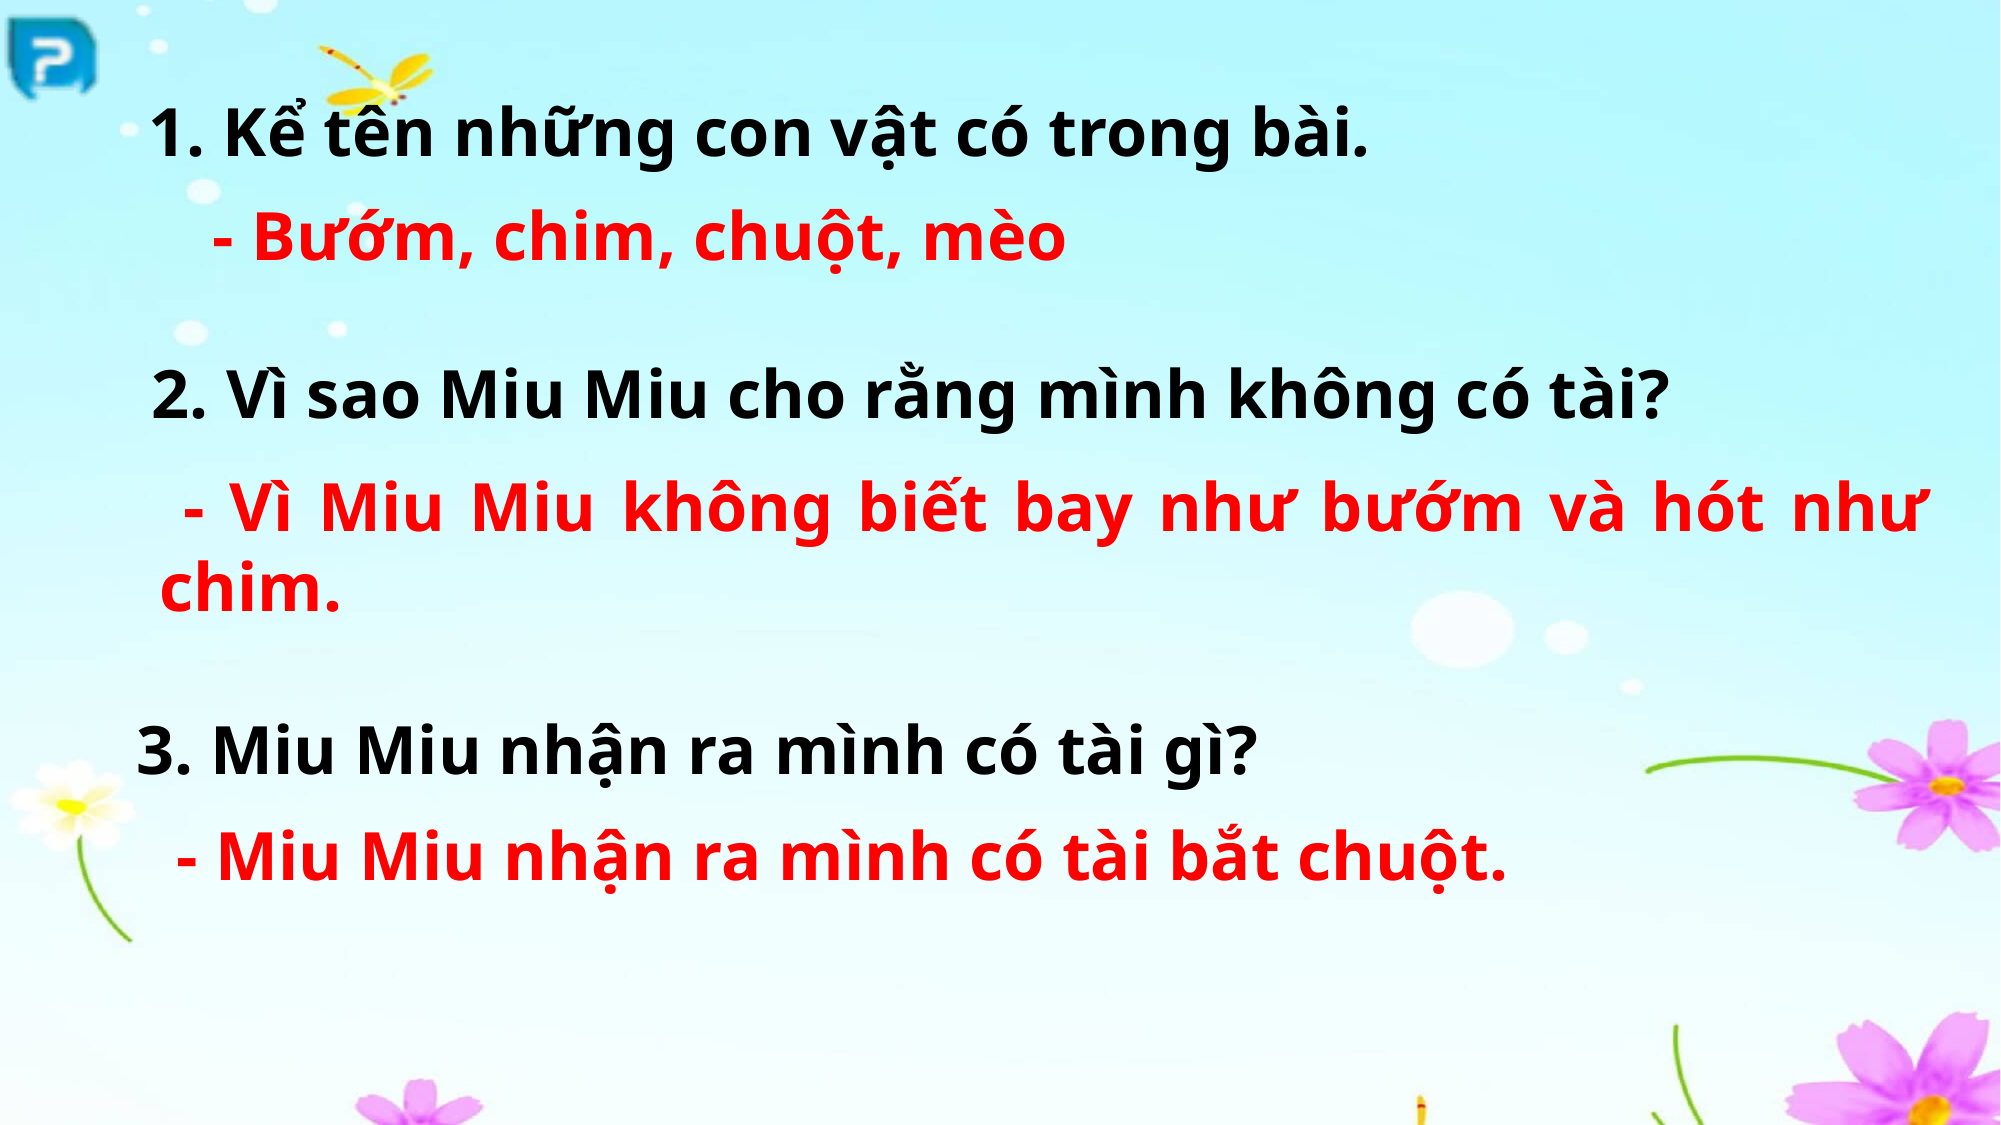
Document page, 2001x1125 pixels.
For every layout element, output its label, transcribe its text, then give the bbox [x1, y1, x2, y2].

text_box - Miu Miu nhận ra mình có tài bắt chuột. [144, 806, 1945, 901]
picture [0, 0, 2001, 1125]
text_box - Bướm, chim, chuột, mèo [0, 186, 1393, 282]
text_box 1. Kể tên những con vật có trong bài. [0, 82, 1522, 178]
text_box - Vì Miu Miu không biết bay như bướm và hót như chim. [144, 457, 1945, 633]
text_box 2. Vì sao Miu Miu cho rằng mình không có tài? [84, 344, 1738, 440]
text_box 3. Miu Miu nhận ra mình có tài gì? [0, 700, 1524, 796]
